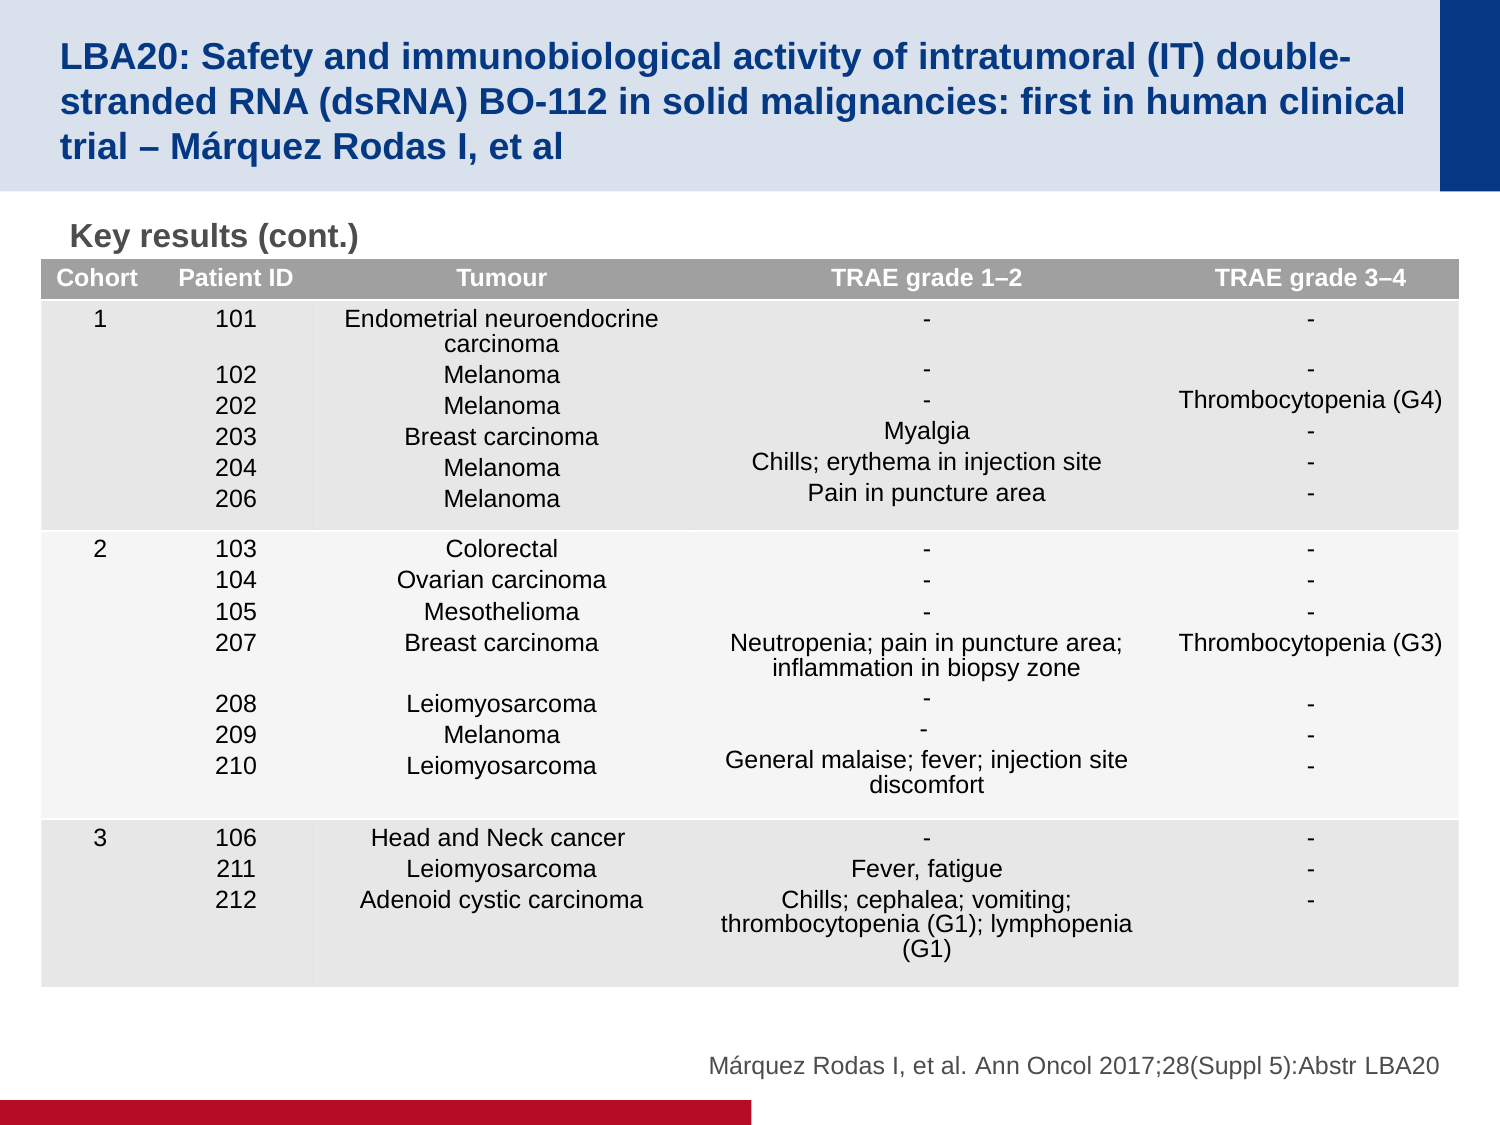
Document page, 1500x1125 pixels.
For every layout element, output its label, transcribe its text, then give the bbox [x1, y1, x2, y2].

table_cell - - - Neutropenia; pain in puncture area; inflammation in biopsy zone - - General malaise; fever; injection site discomfort [691, 532, 1163, 818]
table_cell Colorectal Ovarian carcinoma Mesothelioma Breast carcinoma Leiomyosarcoma Melanoma Leiomyosarcoma [313, 532, 691, 818]
table_cell - - - Thrombocytopenia (G3) - - - [1163, 532, 1459, 818]
table_cell 3 [41, 820, 159, 987]
table_cell 101 102 202 203 204 206 [159, 301, 313, 530]
table_header TRAE grade 3–4 [1163, 259, 1459, 299]
table_header Patient ID [159, 259, 313, 299]
table_cell 1 [41, 301, 159, 530]
table_cell 2 [41, 532, 159, 818]
table_cell 106 211 212 [159, 820, 313, 987]
text_box Key results (cont.) [69, 207, 1165, 259]
table_cell Head and Neck cancer Leiomyosarcoma Adenoid cystic carcinoma [313, 820, 691, 987]
table_header TRAE grade 1–2 [691, 259, 1163, 299]
table_header Cohort [41, 259, 159, 299]
table_cell Endometrial neuroendocrine carcinoma Melanoma Melanoma Breast carcinoma Melanoma Melanoma [313, 301, 691, 530]
list Márquez Rodas I, et al. Ann Oncol 2017;28(Suppl 5):Abstr LBA20 [617, 999, 1441, 1080]
table_cell - - Thrombocytopenia (G4) - - - [1163, 301, 1459, 530]
table_cell - Fever, fatigue Chills; cephalea; vomiting; thrombocytopenia (G1); lymphopenia (G1) [691, 820, 1163, 987]
table_cell 103 104 105 207 208 209 210 [159, 532, 313, 818]
table_cell - - - Myalgia Chills; erythema in injection site Pain in puncture area [691, 301, 1163, 530]
table_cell - - - [1163, 820, 1459, 987]
title LBA20: Safety and immunobiological activity of intratumoral (IT) double-stranded RNA (dsRNA) BO-112 in solid malignancies: first in human clinical trial – Márquez Rodas I, et al [59, 29, 1412, 162]
table_header Tumour [313, 259, 691, 299]
